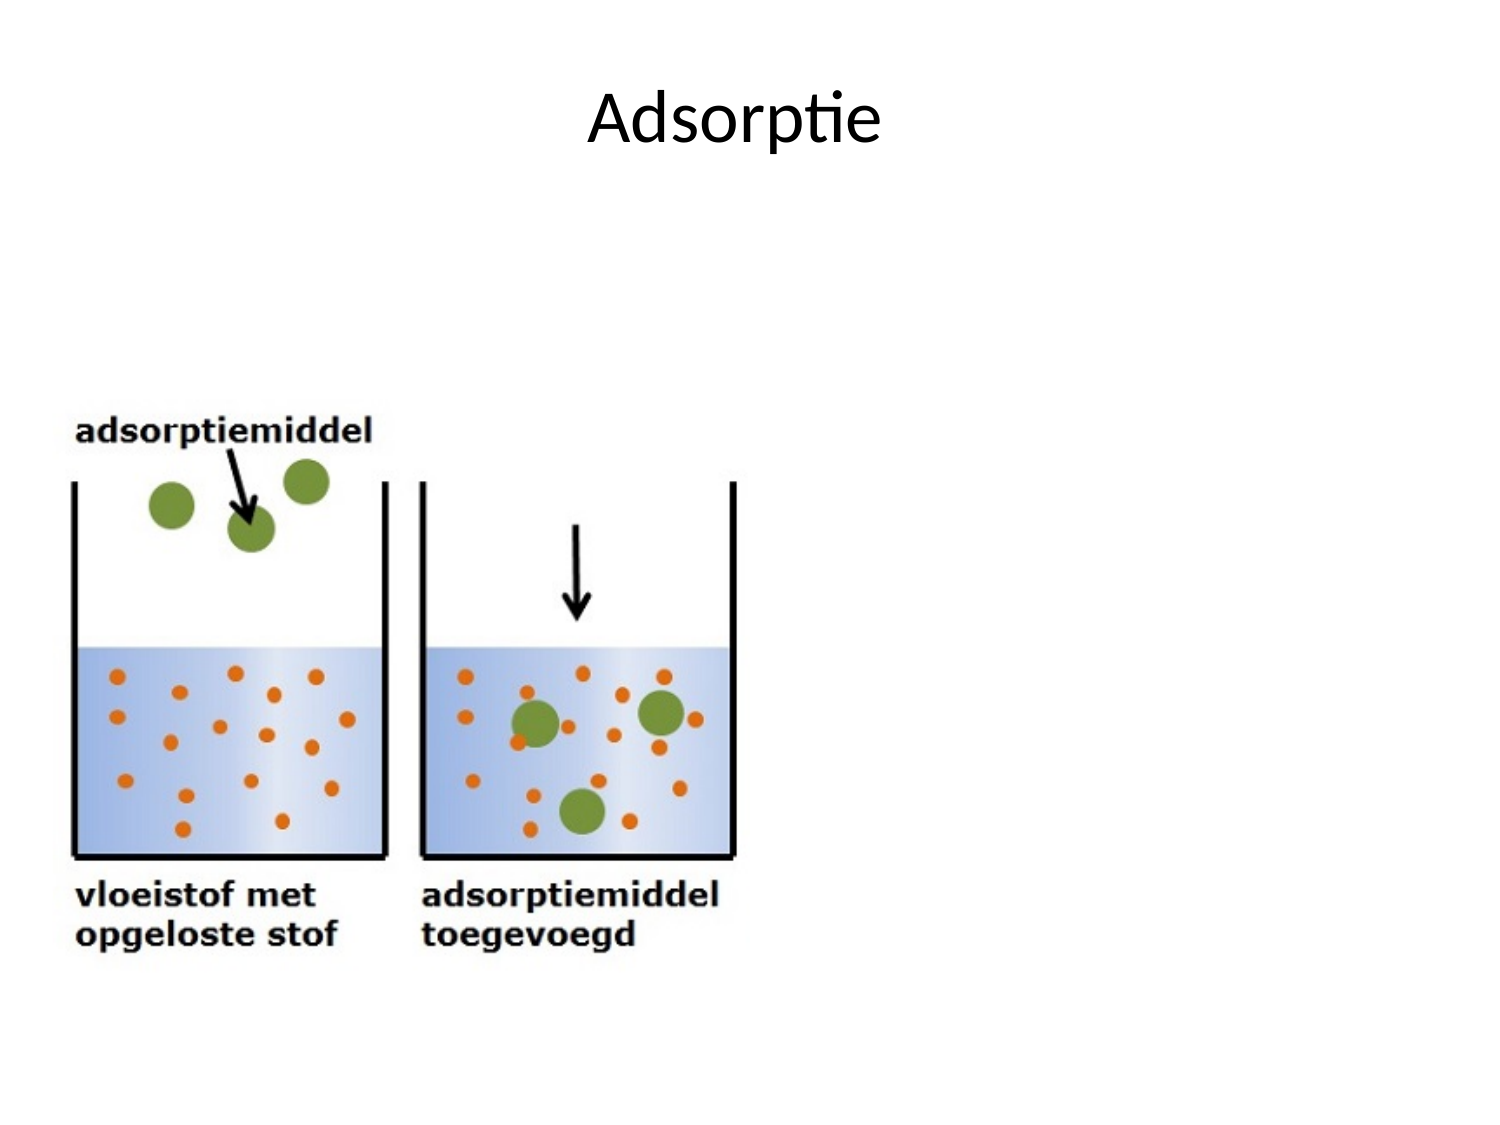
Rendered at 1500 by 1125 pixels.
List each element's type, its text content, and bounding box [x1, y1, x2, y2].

text_box Adsorptie [572, 60, 1010, 165]
picture [52, 385, 750, 1125]
